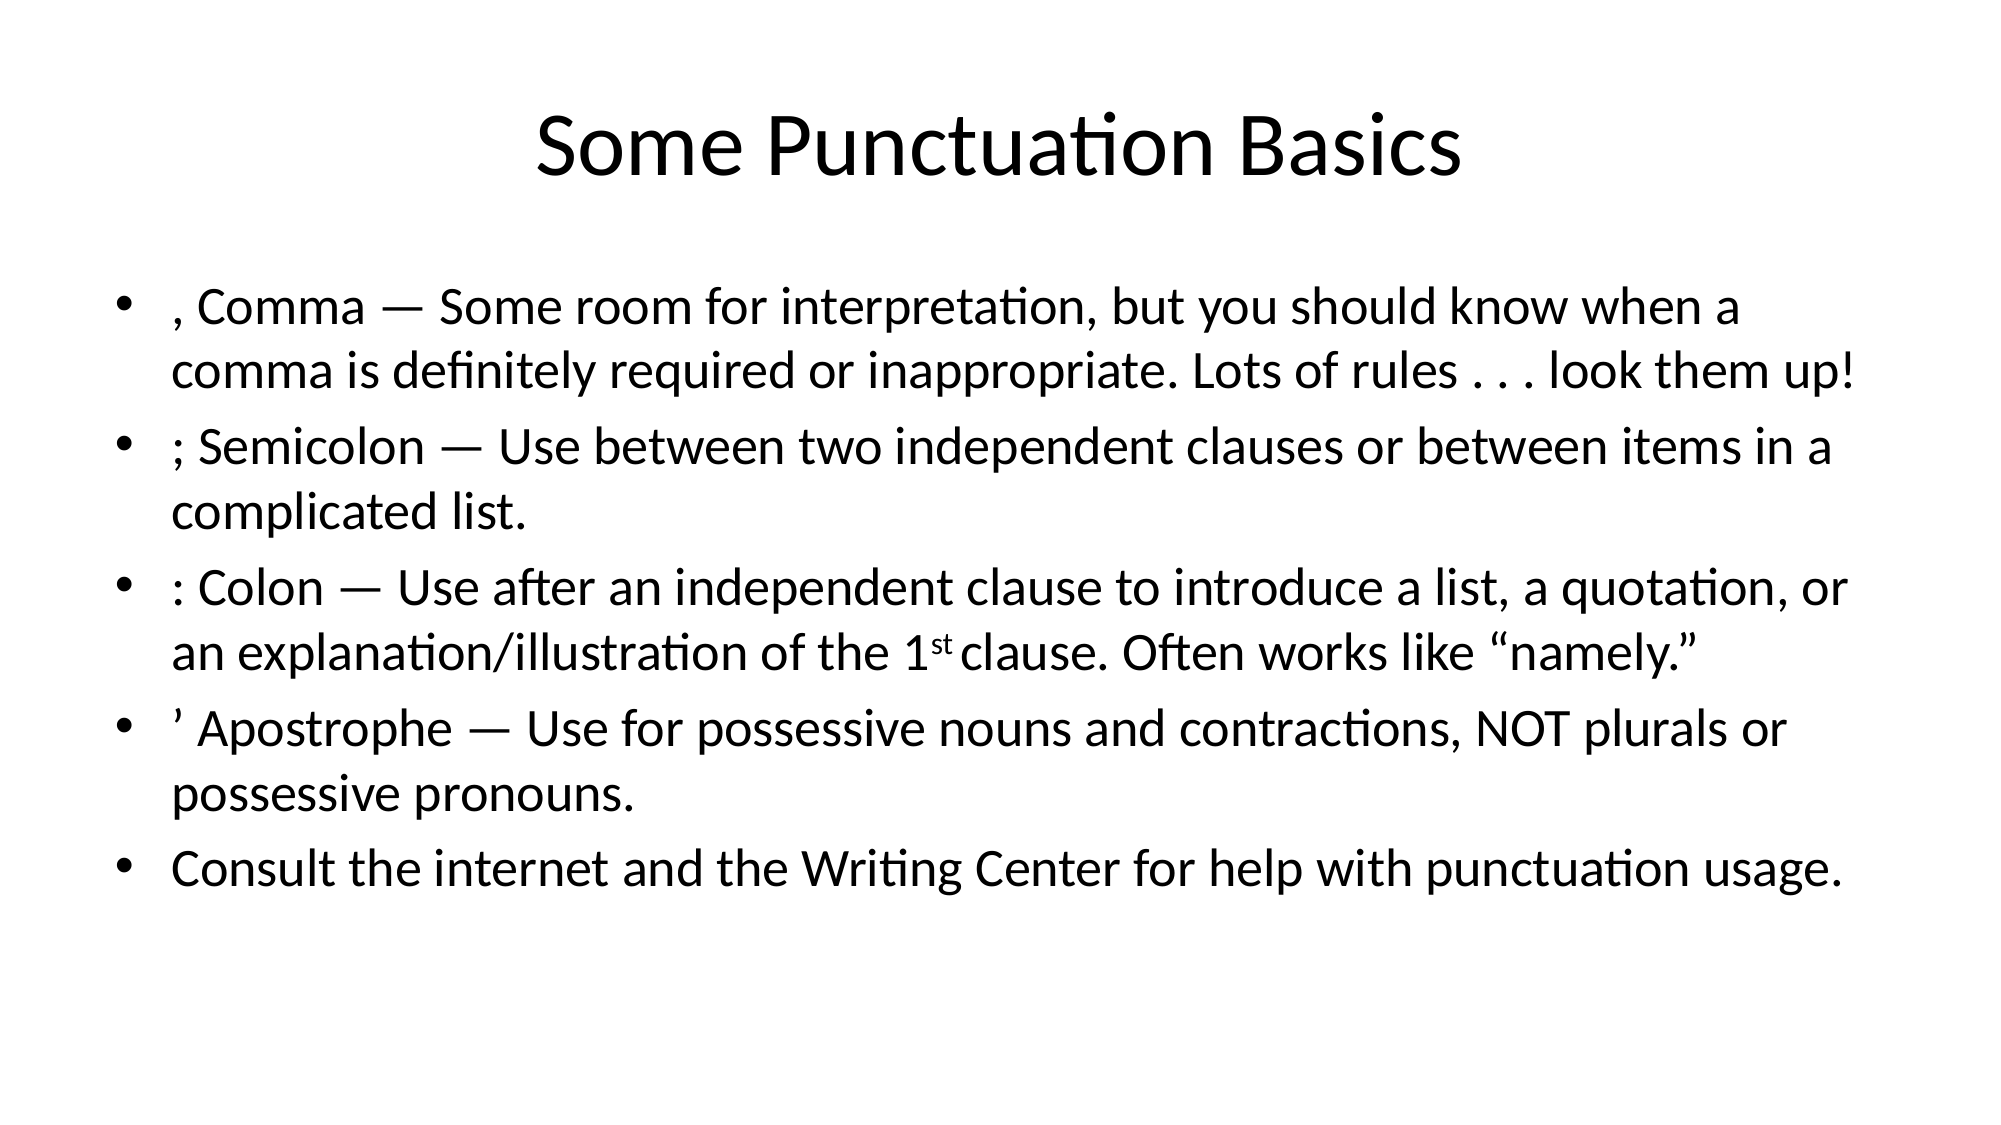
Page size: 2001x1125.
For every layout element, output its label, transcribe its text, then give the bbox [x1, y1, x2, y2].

title Some Punctuation Basics [99, 45, 1900, 233]
list , Comma — Some room for interpretation, but you should know when a comma is definitely required or inappropriate. Lots of rules . . . look them up! ; Semicolon — Use between two independent clauses or between items in a complicated list. : Colon — Use after an independent clause to introduce a list, a quotation, or an explanation/illustration of the 1st clause. Often works like “namely.” ’ Apostrophe — Use for possessive nouns and contractions, NOT plurals or possessive pronouns. Consult the internet and the Writing Center for help with punctuation usage. [99, 262, 1900, 1005]
